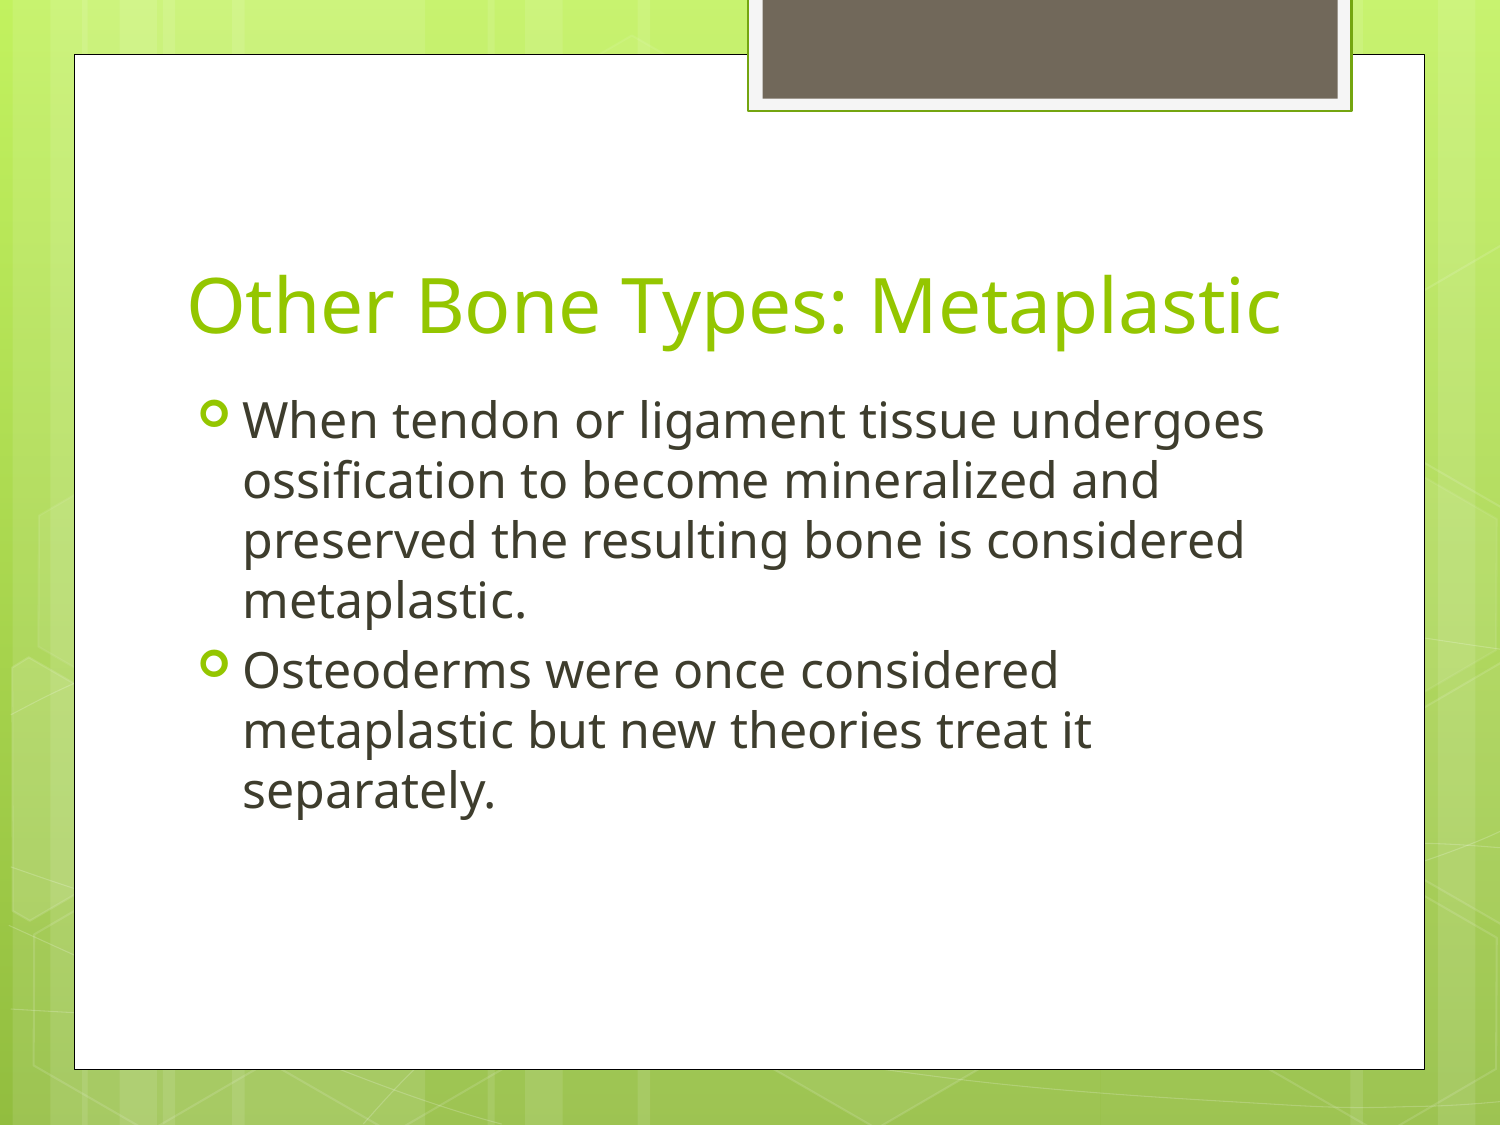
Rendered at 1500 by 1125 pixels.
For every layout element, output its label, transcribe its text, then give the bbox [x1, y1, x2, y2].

list When tendon or ligament tissue undergoes ossification to become mineralized and preserved the resulting bone is considered metaplastic. Osteoderms were once considered metaplastic but new theories treat it separately. [171, 381, 1283, 957]
title Other Bone Types: Metaplastic [171, 168, 1324, 357]
